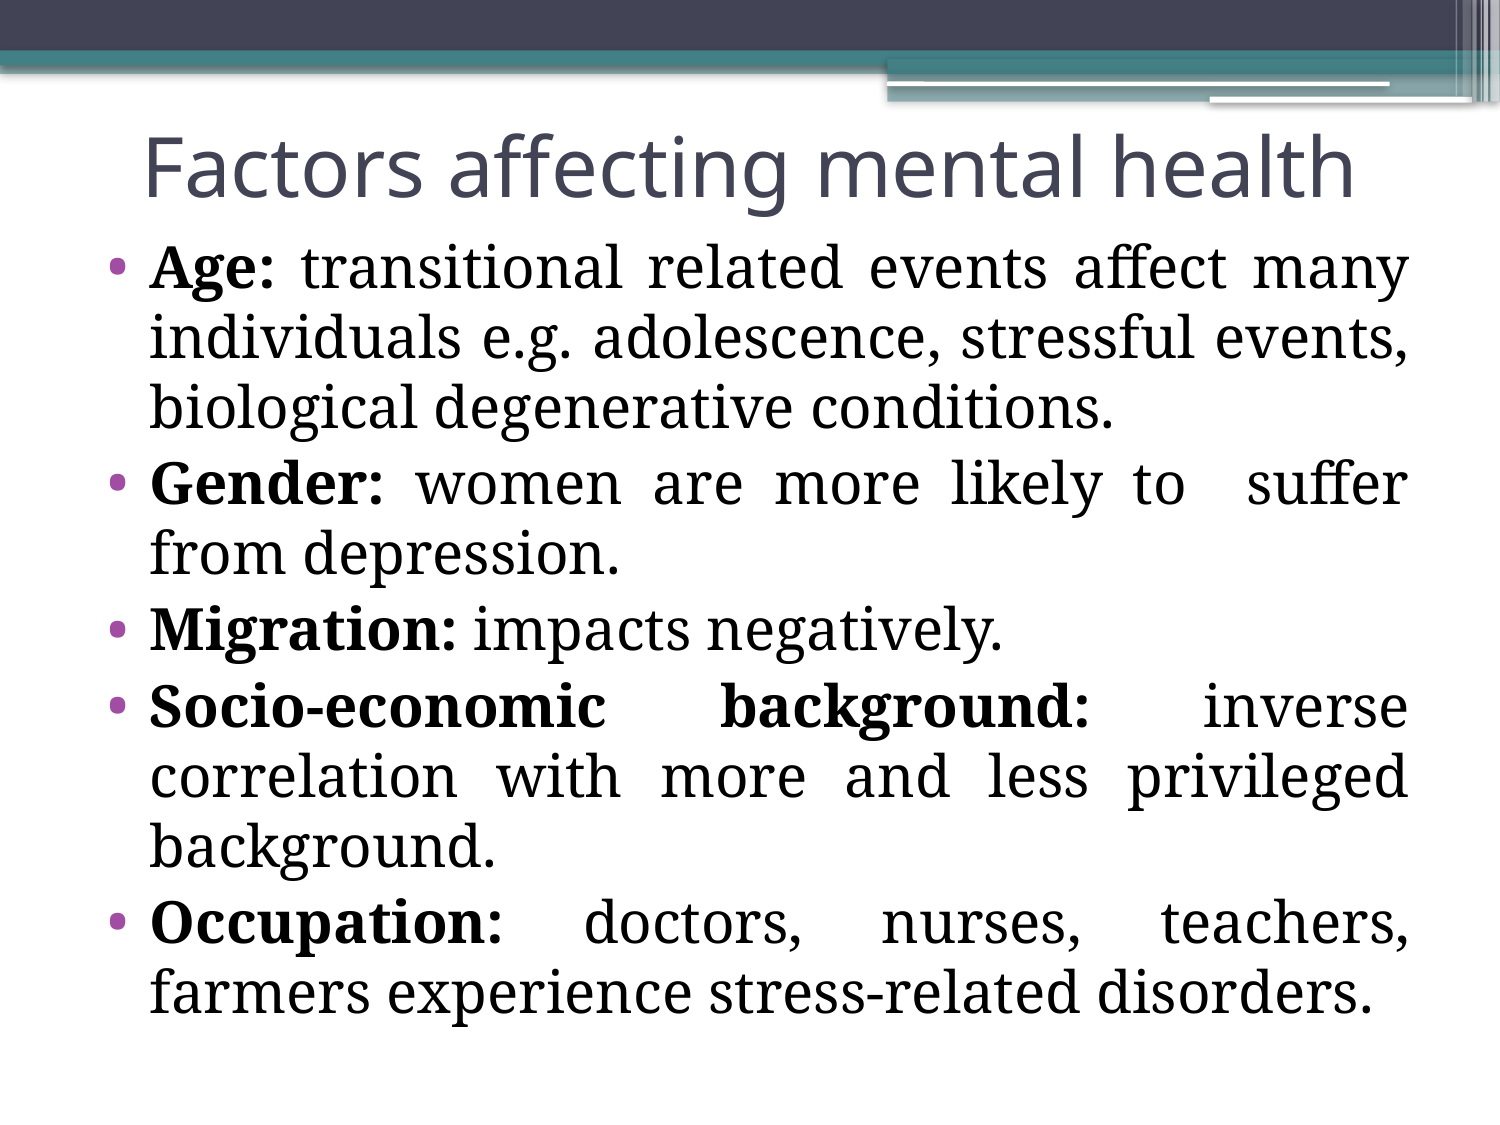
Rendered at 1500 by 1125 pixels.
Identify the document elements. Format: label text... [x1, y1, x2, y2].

title Factors affecting mental health [75, 93, 1425, 222]
list Age: transitional related events affect many individuals e.g. adolescence, stressful events, biological degenerative conditions. Gender: women are more likely to suffer from depression. Migration: impacts negatively. Socio-economic background: inverse correlation with more and less privileged background. Occupation: doctors, nurses, teachers, farmers experience stress-related disorders. [75, 222, 1425, 1079]
